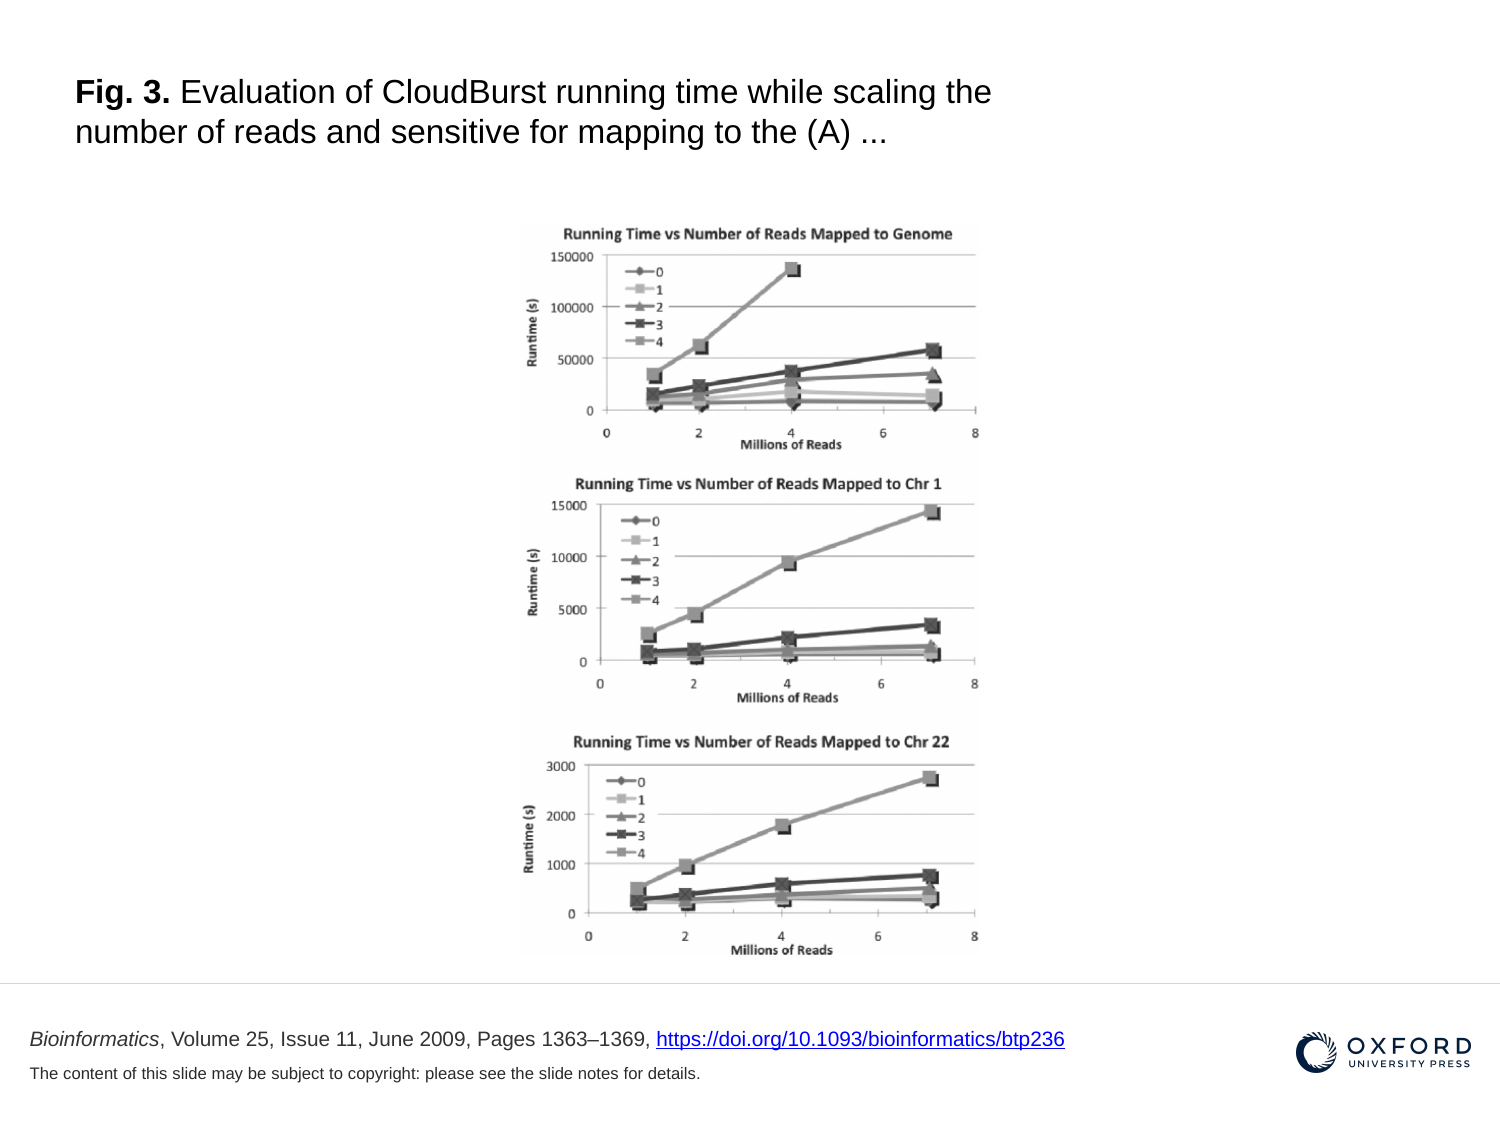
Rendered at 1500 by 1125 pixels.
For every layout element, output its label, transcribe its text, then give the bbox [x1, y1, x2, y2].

footer Bioinformatics, Volume 25, Issue 11, June 2009, Pages 1363–1369, https://doi.org/10.1093/bioinformatics/btp236 The content of this slide may be subject to copyright: please see the slide notes for details. [0, 983, 1260, 1125]
picture [520, 224, 981, 957]
title Fig. 3. Evaluation of CloudBurst running time while scaling the number of reads and sensitive for mapping to the (A) ... [75, 69, 1078, 171]
picture [1296, 1032, 1471, 1073]
